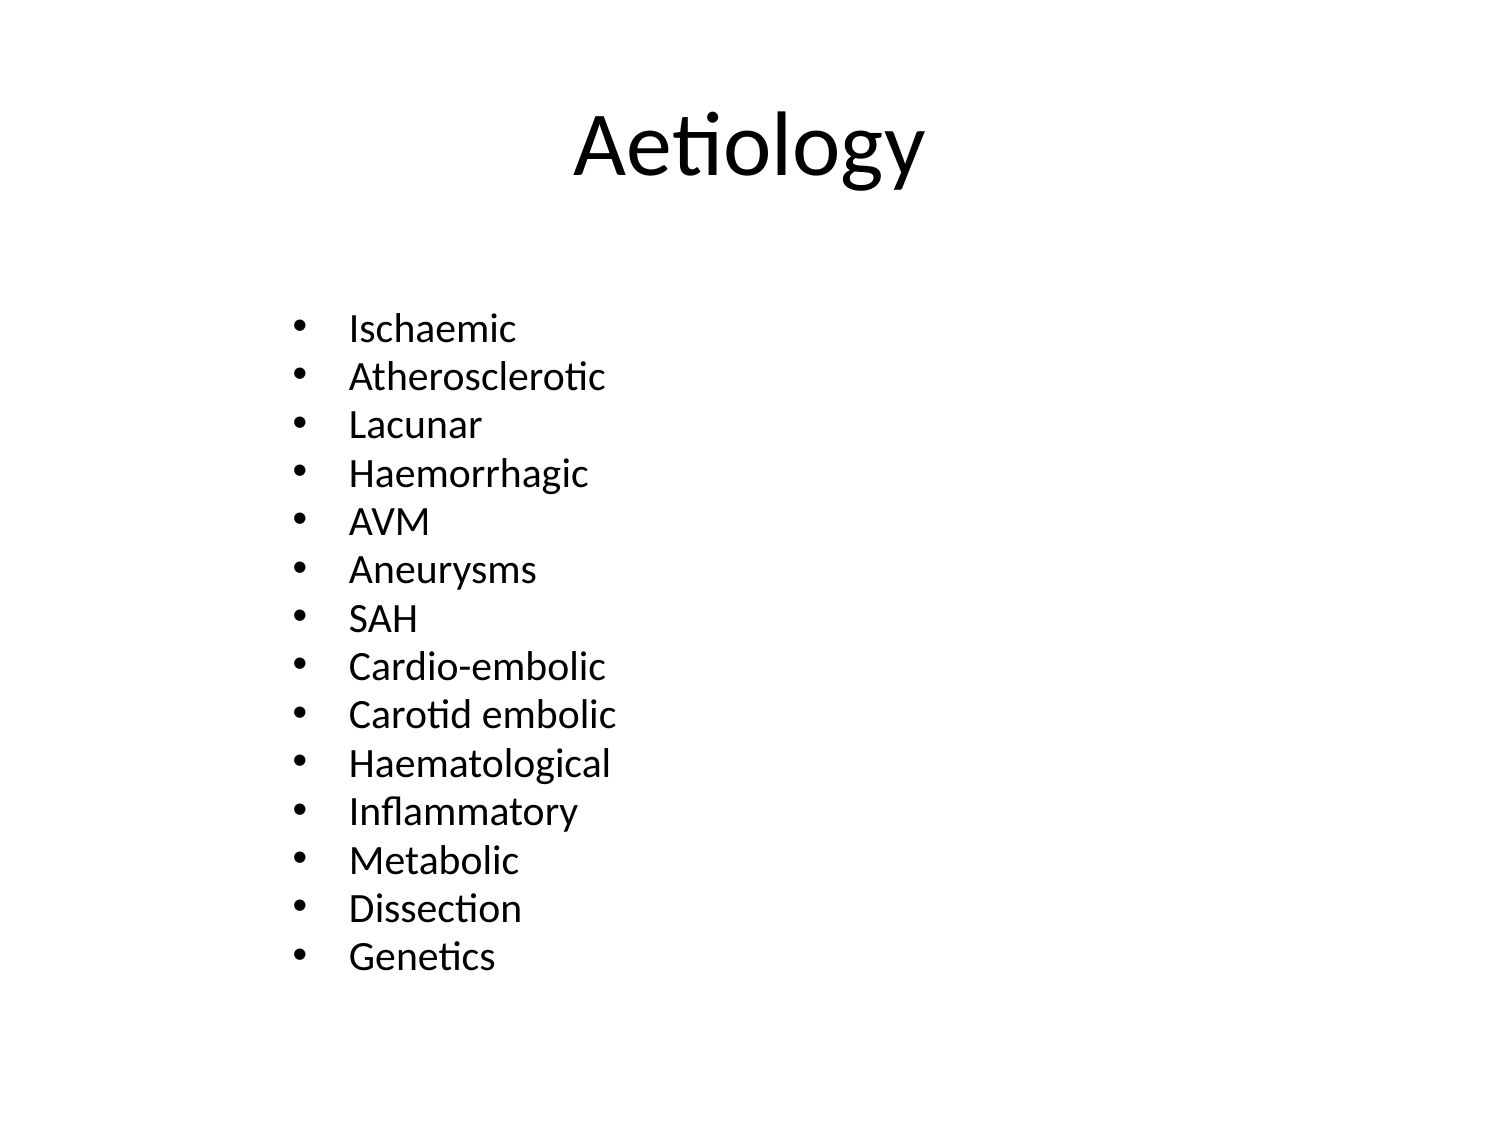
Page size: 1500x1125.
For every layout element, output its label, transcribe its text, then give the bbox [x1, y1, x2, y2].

list Ischaemic Atherosclerotic Lacunar Haemorrhagic AVM Aneurysms SAH Cardio-embolic Carotid embolic Haematological Inflammatory Metabolic Dissection Genetics [277, 302, 1425, 1005]
title Aetiology [75, 45, 1425, 233]
